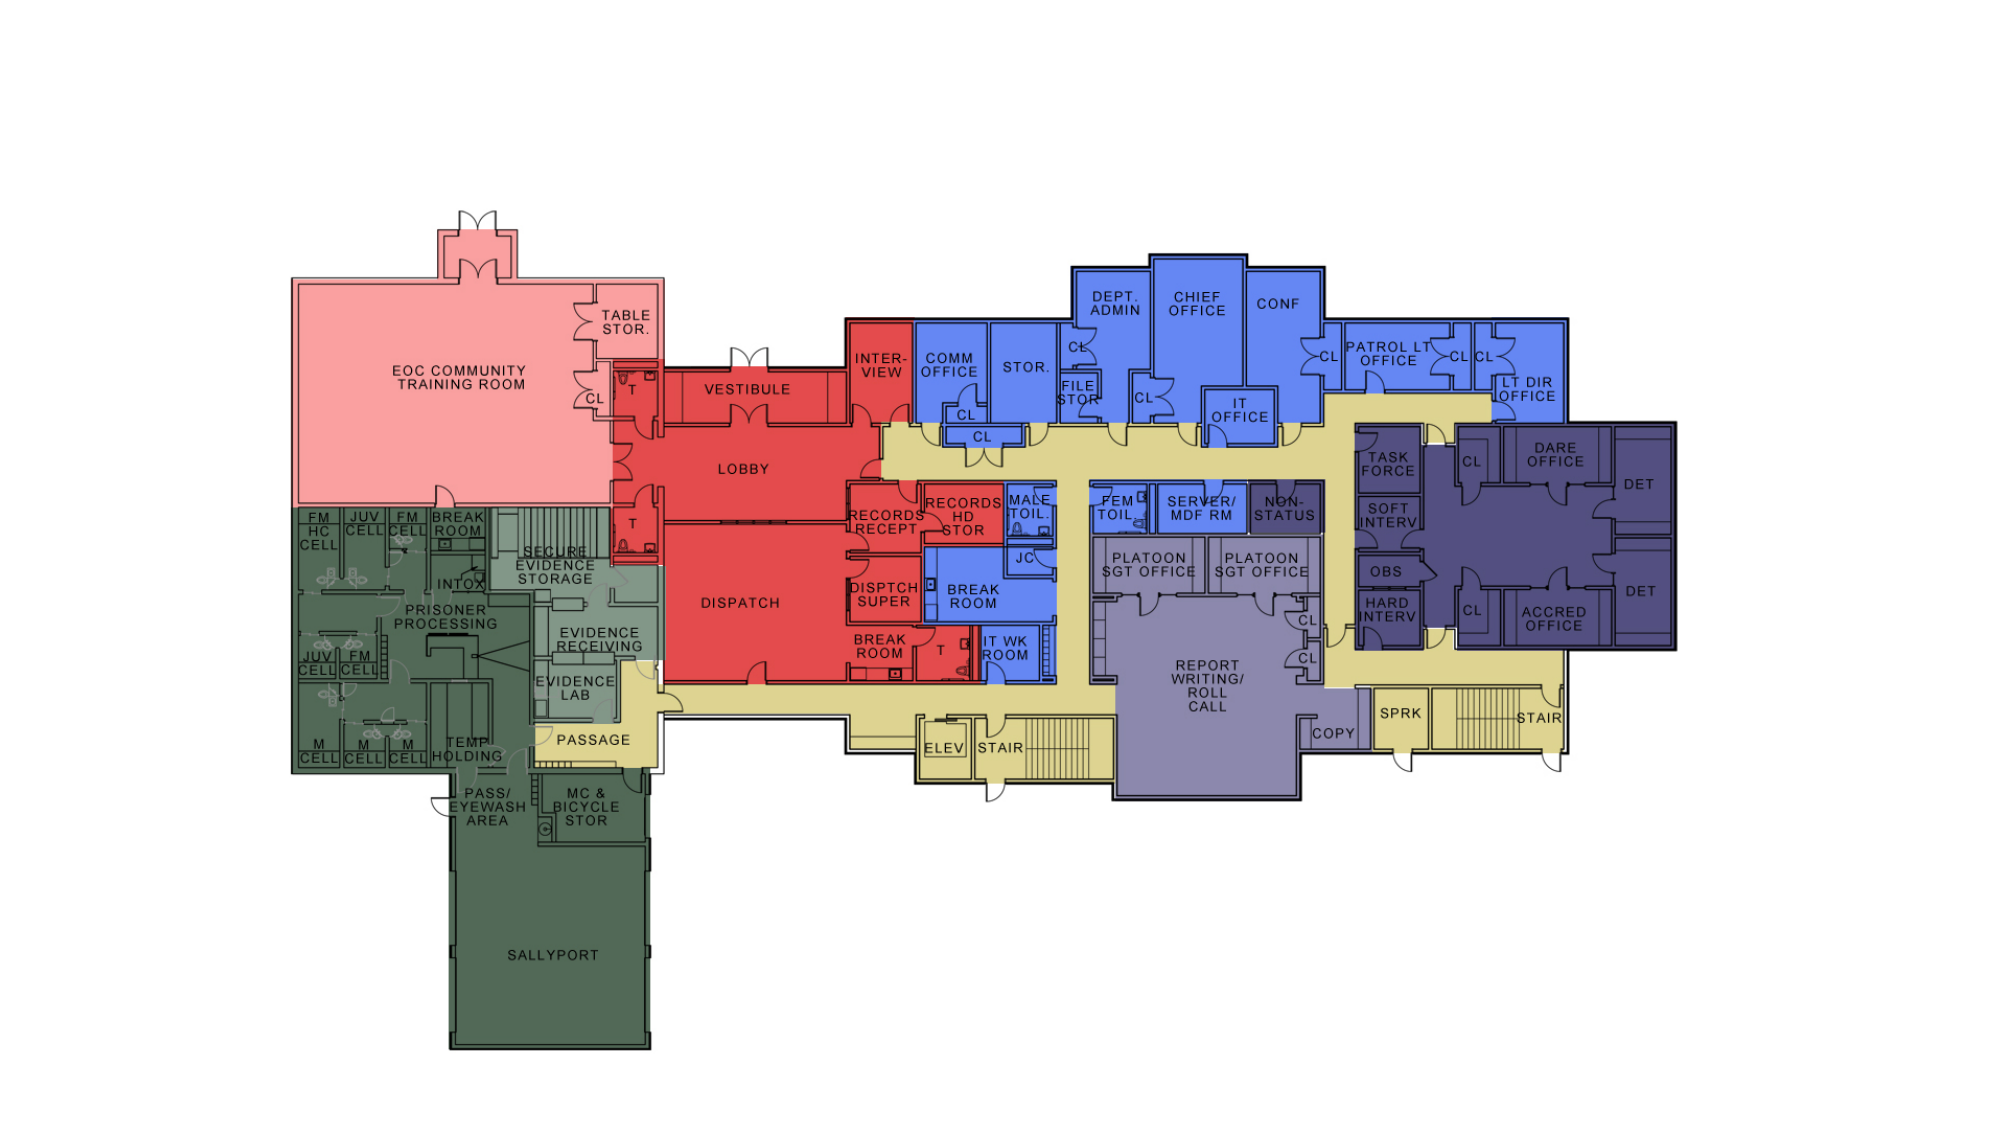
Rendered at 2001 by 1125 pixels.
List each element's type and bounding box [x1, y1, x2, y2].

list [248, 200, 1711, 1088]
